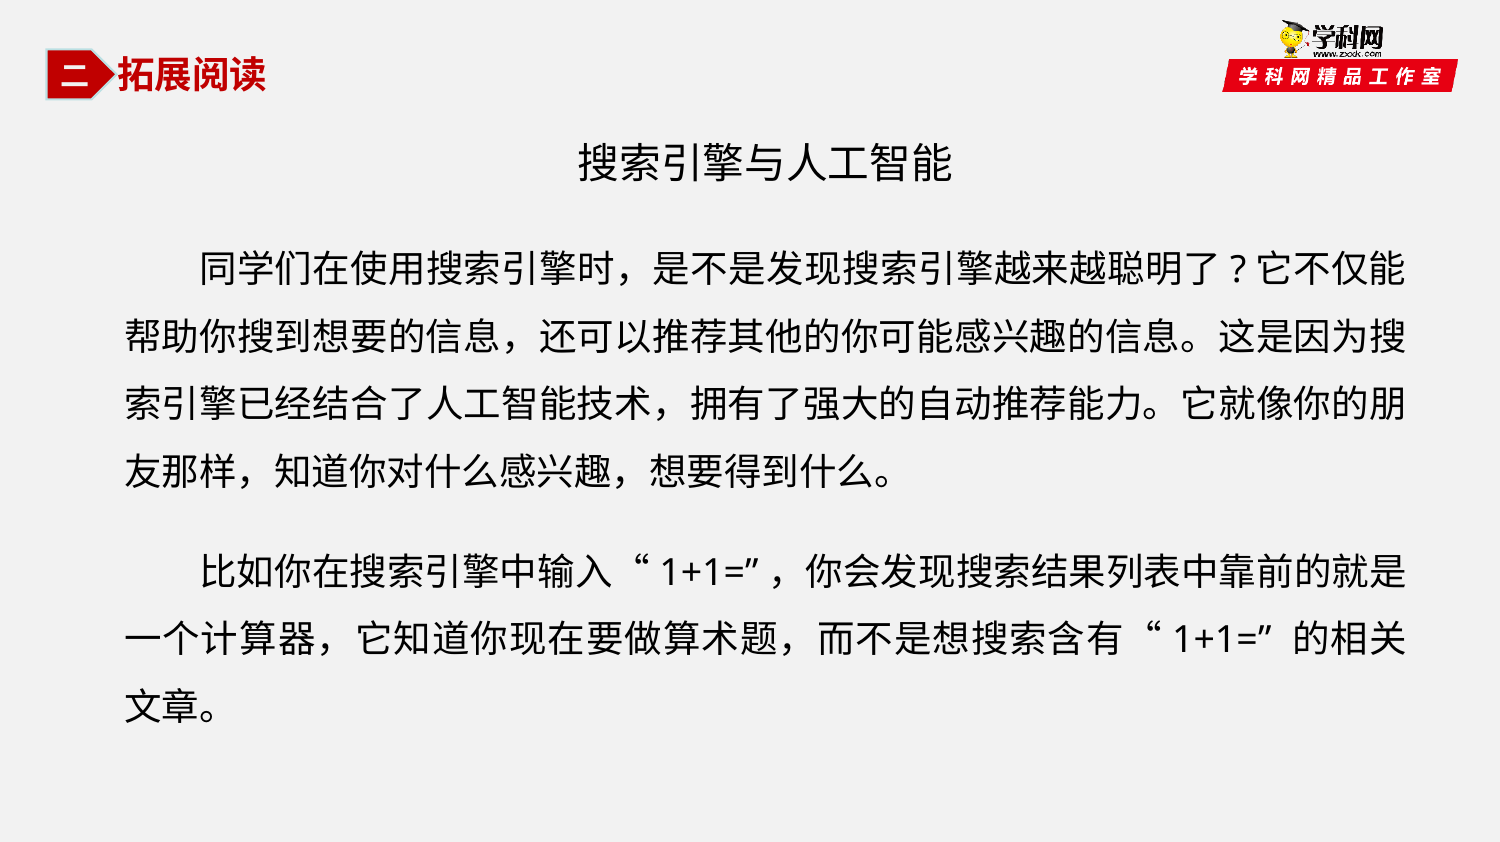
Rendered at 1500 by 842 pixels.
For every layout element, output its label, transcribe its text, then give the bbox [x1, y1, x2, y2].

text_box 二 [46, 49, 117, 100]
picture [1280, 20, 1383, 58]
picture [1222, 59, 1458, 92]
text_box 同学们在使用搜索引擎时，是不是发现搜索引擎越来越聪明了?它不仅能帮助你搜到想要的信息，还可以推荐其他的你可能感兴趣的信息。这是因为搜索引擎已经结合了人工智能技术，拥有了强大的自动推荐能力。它就像你的朋友那样，知道你对什么感兴趣，想要得到什么。 [116, 215, 1415, 501]
text_box 比如你在搜索引擎中输入“1+1=”，你会发现搜索结果列表中靠前的就是一个计算器，它知道你现在要做算术题，而不是想搜索含有“1+1=” 的相关文章。 [116, 517, 1415, 736]
text_box 搜索引擎与人工智能 [116, 129, 1415, 195]
text_box 拓展阅读 [117, 50, 268, 96]
